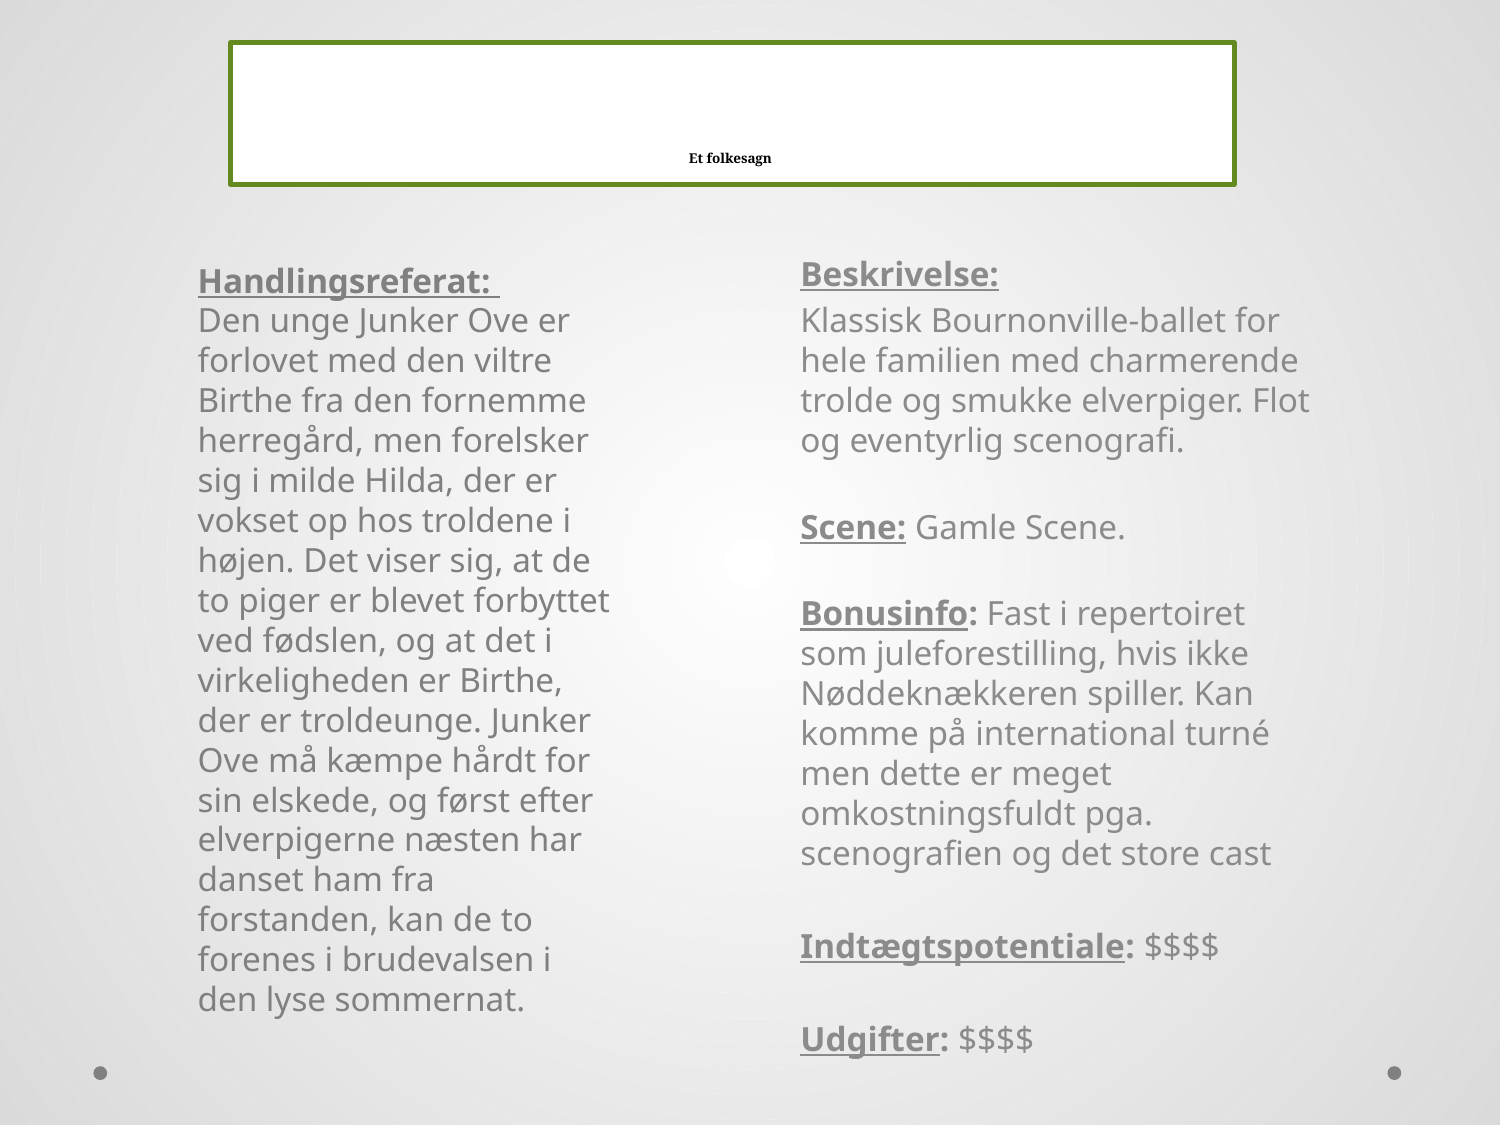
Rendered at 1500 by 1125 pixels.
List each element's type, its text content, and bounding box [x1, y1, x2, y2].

subtitle Beskrivelse: Klassisk Bournonville-ballet for hele familien med charmerende trolde og smukke elverpiger. Flot og eventyrlig scenografi. Scene: Gamle Scene. Bonusinfo: Fast i repertoiret som juleforestilling, hvis ikke Nøddeknækkeren spiller. Kan komme på international turné men dette er meget omkostningsfuldt pga. scenografien og det store cast Indtægtspotentiale: $$$$ Udgifter: $$$$ [785, 245, 1329, 1125]
title Et folkesagn [228, 40, 1237, 187]
text_box Handlingsreferat: Den unge Junker Ove er forlovet med den viltre Birthe fra den fornemme herregård, men forelsker sig i milde Hilda, der er vokset op hos troldene i højen. Det viser sig, at de to piger er blevet forbyttet ved fødslen, og at det i virkeligheden er Birthe, der er troldeunge. Junker Ove må kæmpe hårdt for sin elskede, og først efter elverpigerne næsten har danset ham fra forstanden, kan de to forenes i brudevalsen i den lyse sommernat. [183, 252, 632, 1026]
